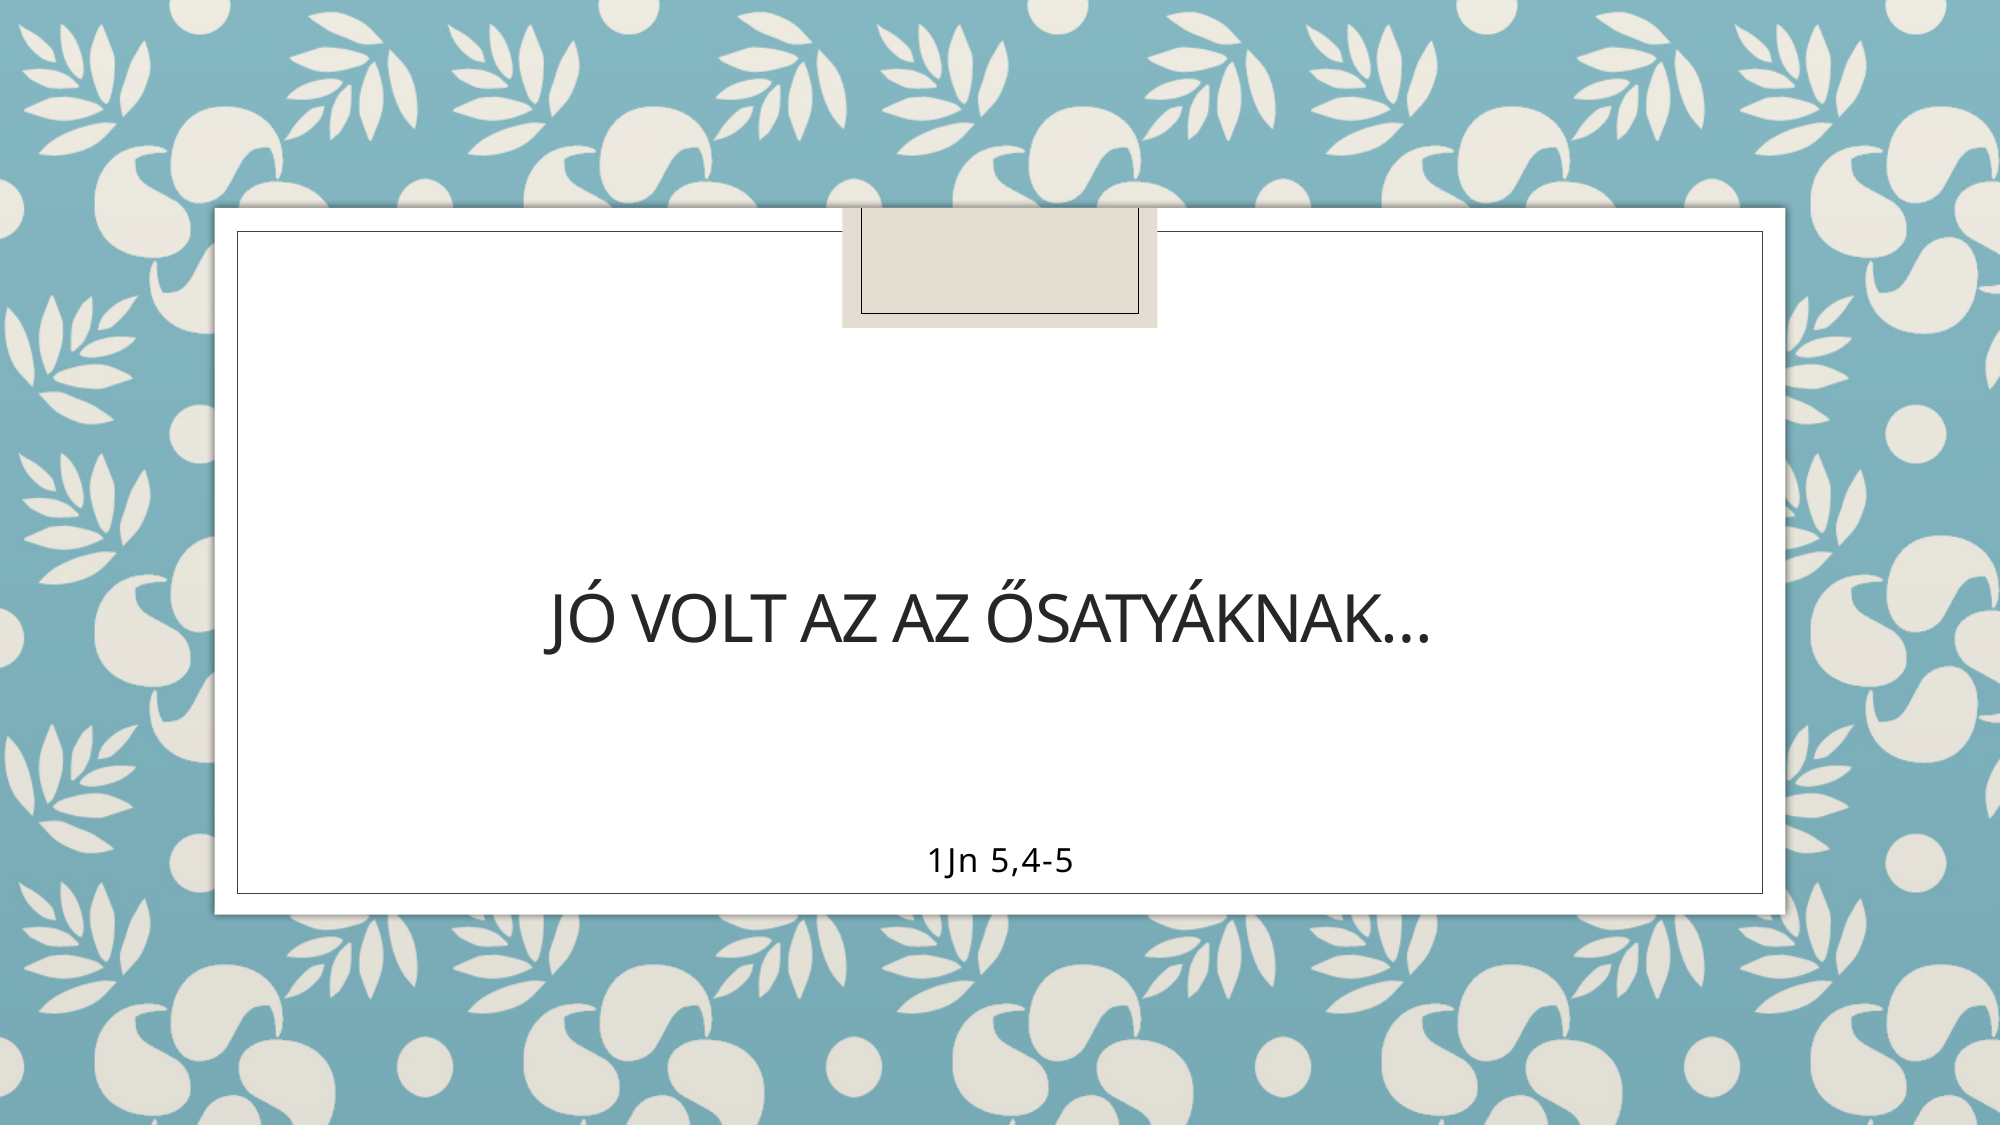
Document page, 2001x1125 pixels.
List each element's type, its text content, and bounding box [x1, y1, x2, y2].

title Jó volt az az ősatyáknak… [240, 348, 1744, 898]
subtitle 1Jn 5,4-5 [256, 791, 1745, 898]
